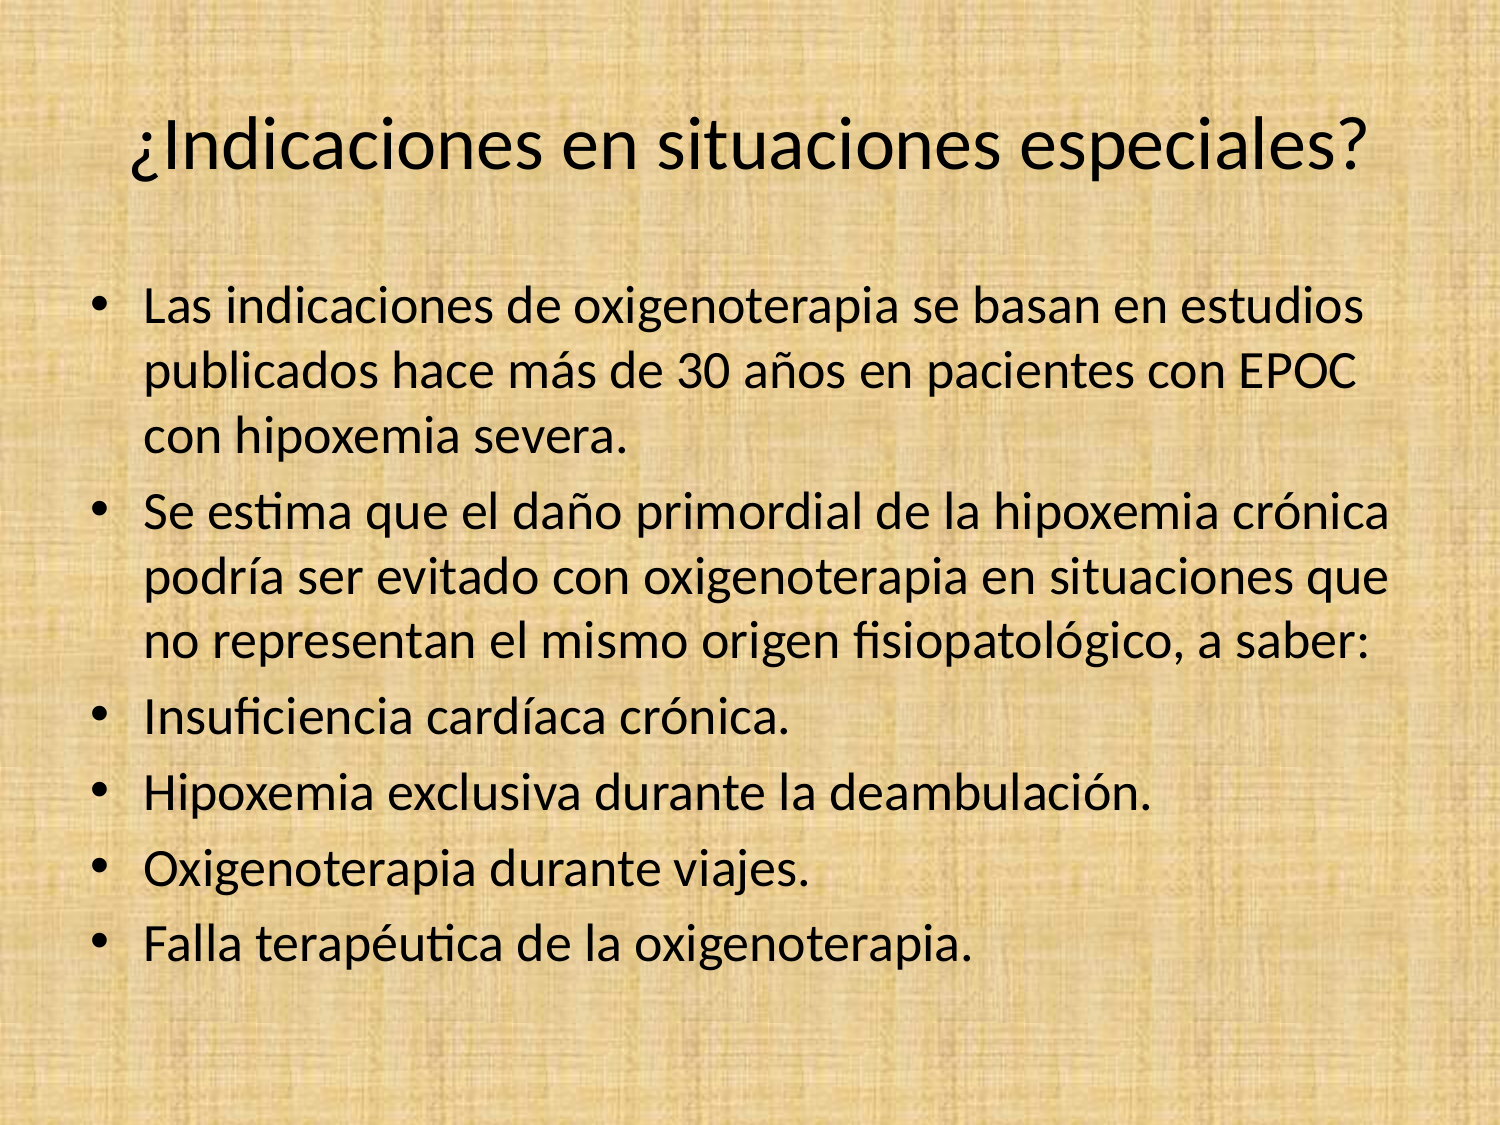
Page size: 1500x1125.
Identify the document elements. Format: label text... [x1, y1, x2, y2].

title ¿Indicaciones en situaciones especiales? [75, 45, 1425, 233]
picture [0, 0, 1500, 1125]
list Las indicaciones de oxigenoterapia se basan en estudios publicados hace más de 30 años en pacientes con EPOC con hipoxemia severa. Se estima que el daño primordial de la hipoxemia crónica podría ser evitado con oxigenoterapia en situaciones que no representan el mismo origen fisiopatológico, a saber: Insuficiencia cardíaca crónica. Hipoxemia exclusiva durante la deambulación. Oxigenoterapia durante viajes. Falla terapéutica de la oxigenoterapia. [75, 262, 1425, 1005]
